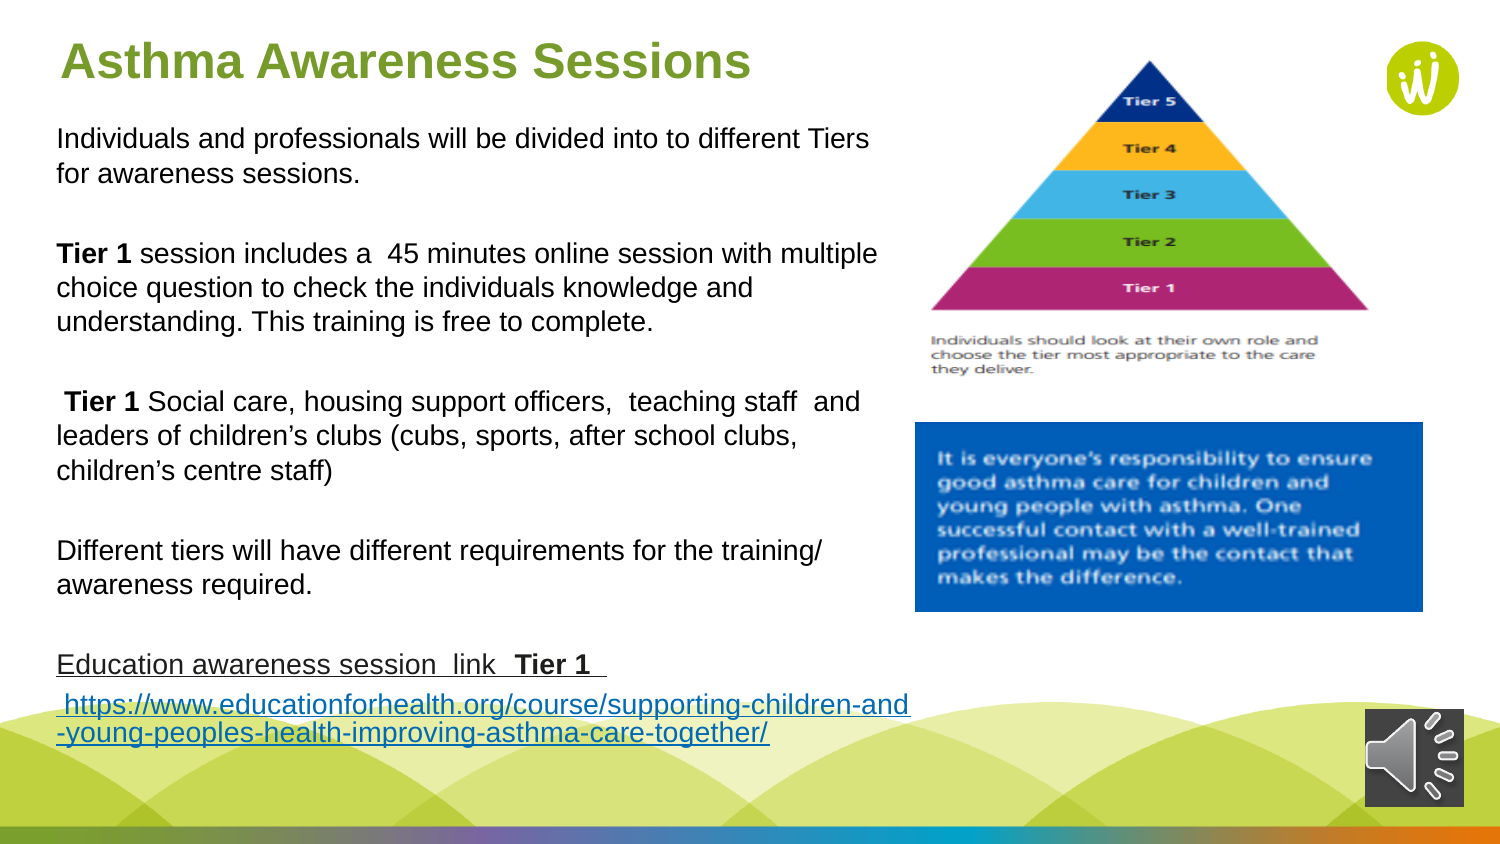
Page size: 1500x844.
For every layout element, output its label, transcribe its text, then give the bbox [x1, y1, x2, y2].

title Asthma Awareness Sessions [45, 20, 1168, 96]
list Individuals and professionals will be divided into to different Tiers for awareness sessions. Tier 1 session includes a 45 minutes online session with multiple choice question to check the individuals knowledge and understanding. This training is free to complete. Tier 1 Social care, housing support officers, teaching staff and leaders of children’s clubs (cubs, sports, after school clubs, children’s centre staff) Different tiers will have different requirements for the training/ awareness required. Education awareness session link Tier 1 https://www.educationforhealth.org/course/supporting-children-and-young-peoples-health-improving-asthma-care-together/ [41, 112, 916, 731]
picture [0, 0, 1500, 844]
